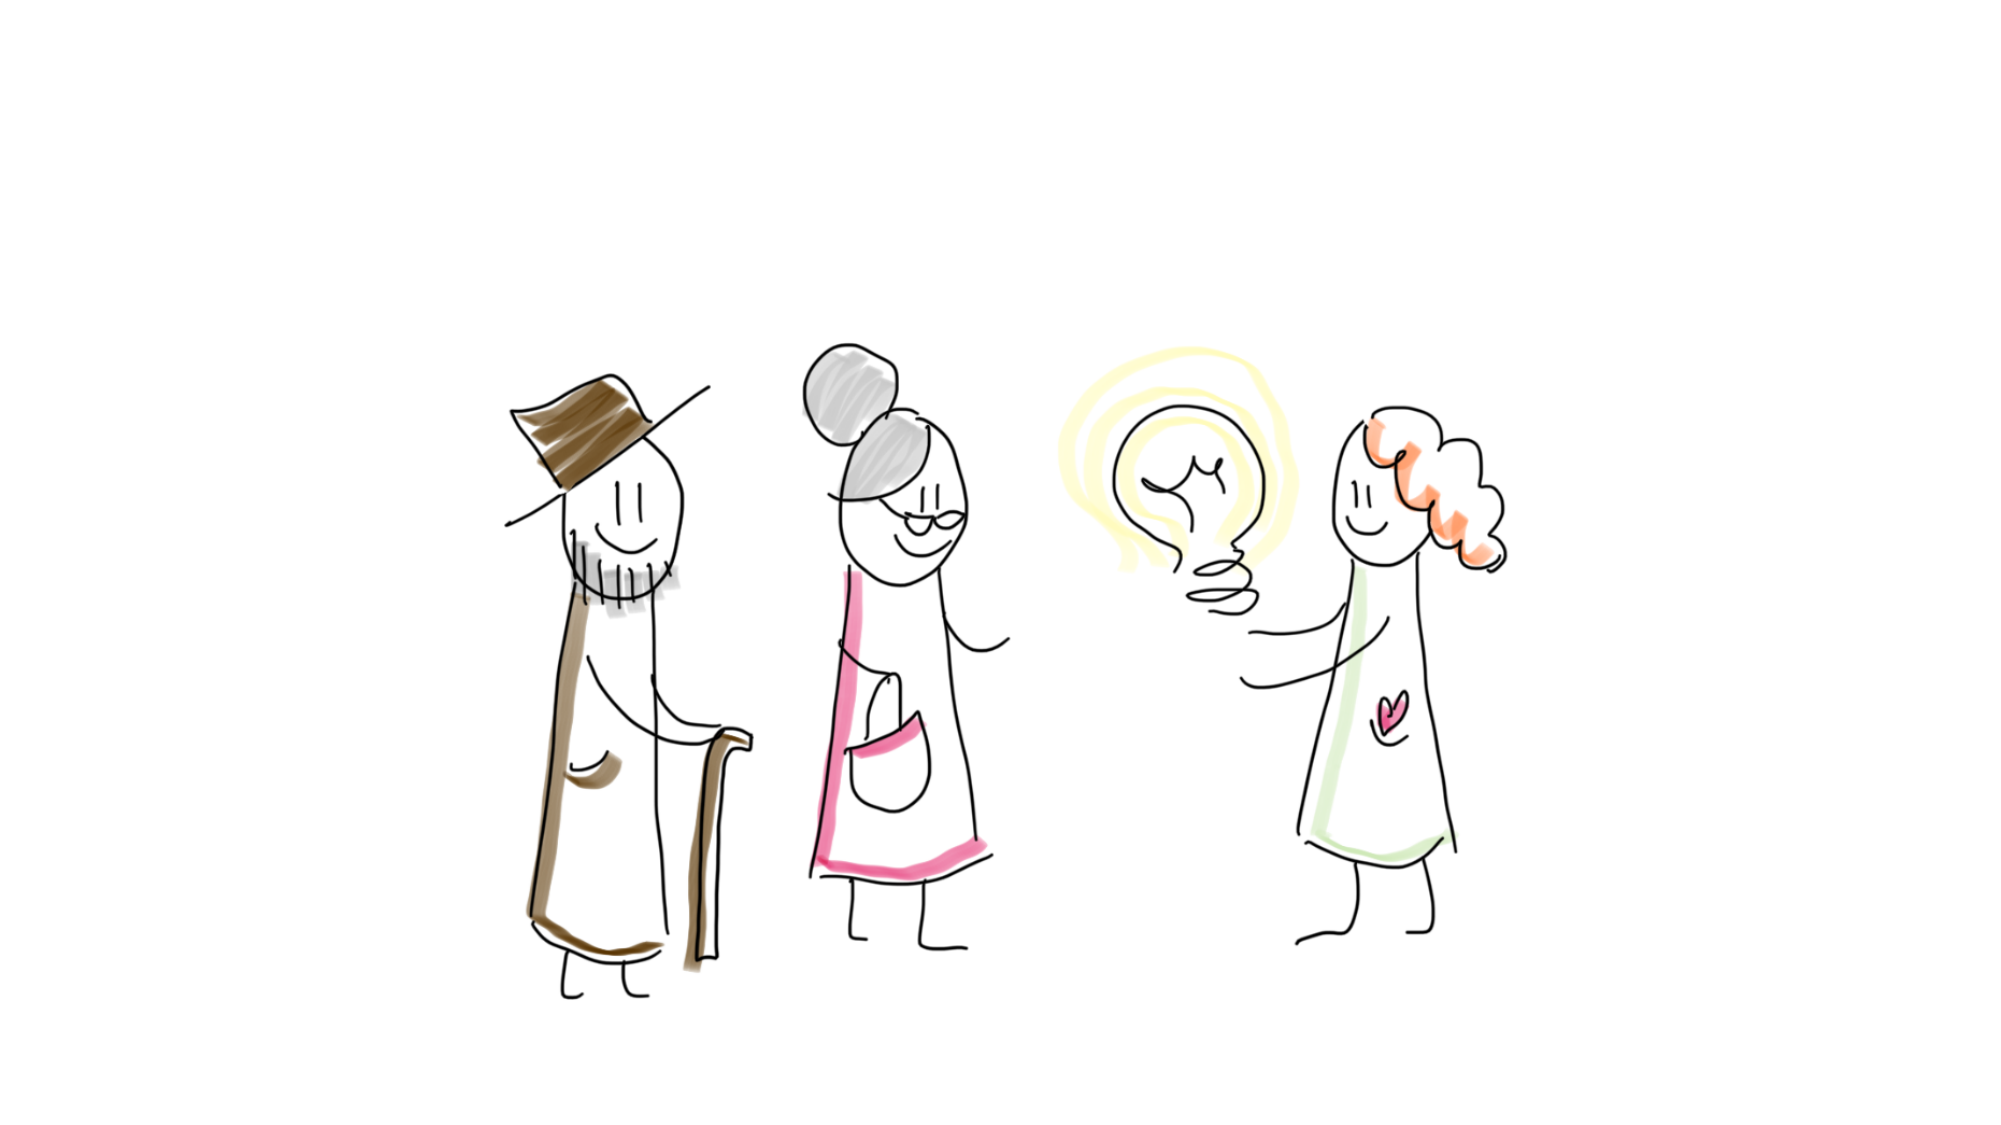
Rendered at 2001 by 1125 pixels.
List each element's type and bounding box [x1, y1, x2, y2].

list [444, 299, 1556, 1014]
